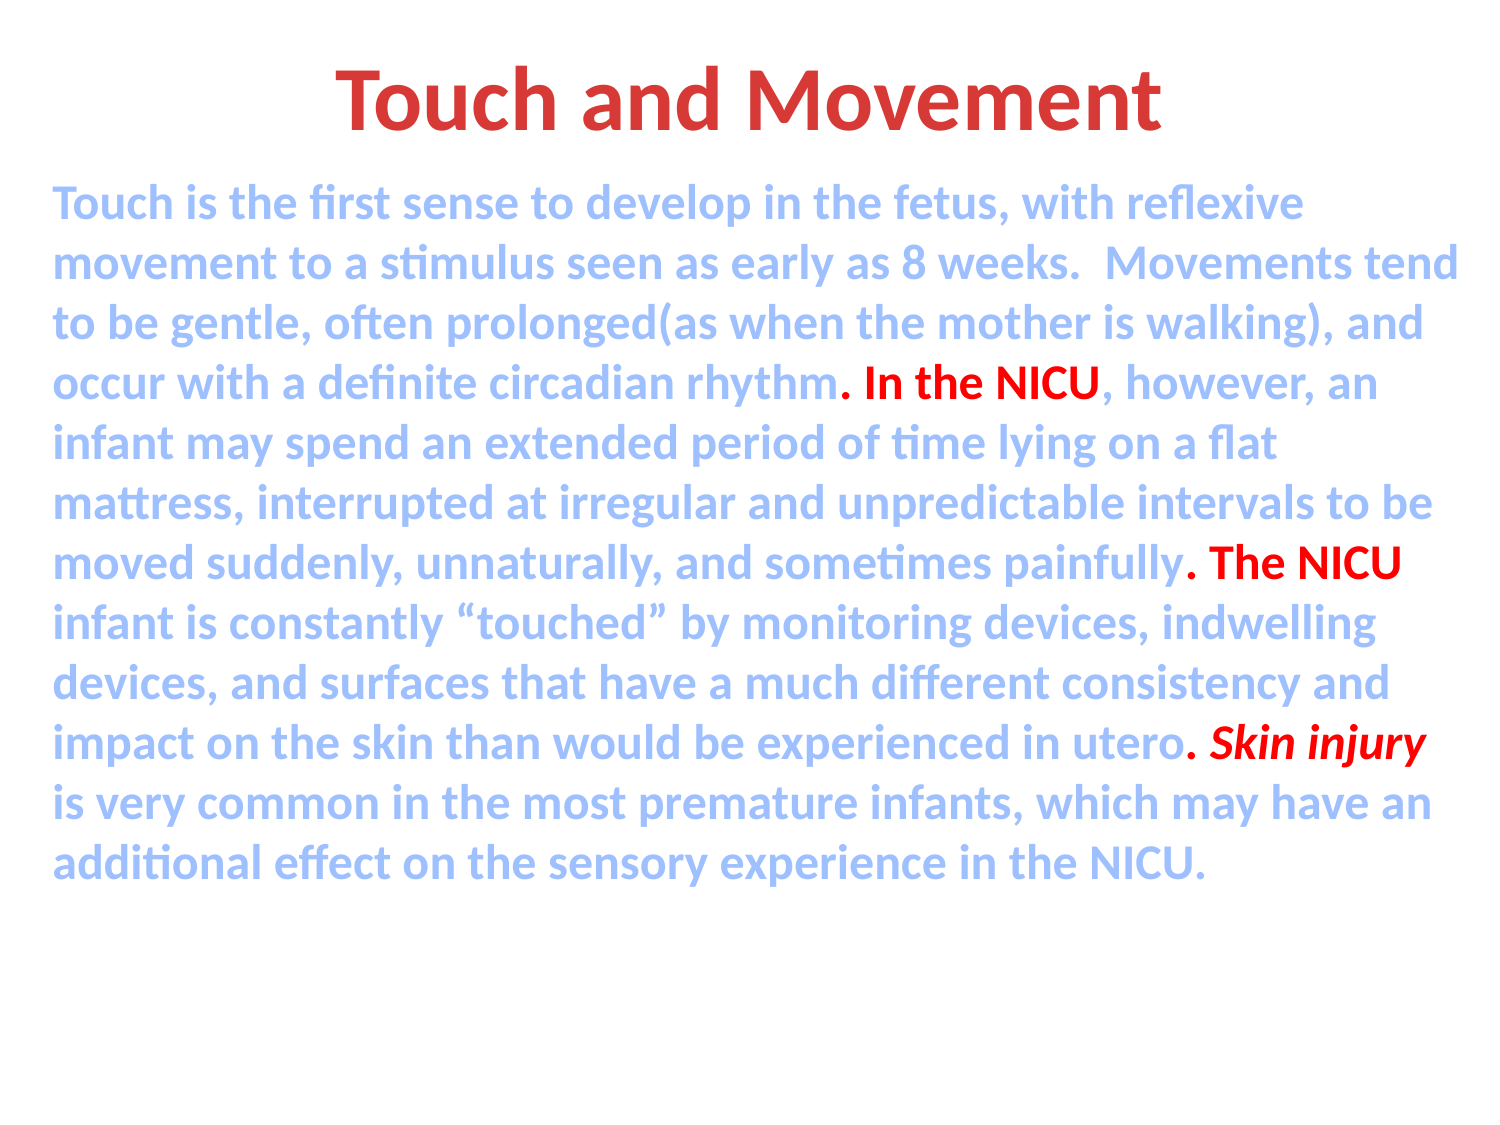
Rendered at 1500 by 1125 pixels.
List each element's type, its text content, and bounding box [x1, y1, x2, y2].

text_box Touch is the first sense to develop in the fetus, with reflexive movement to a stimulus seen as early as 8 weeks. Movements tend to be gentle, often prolonged(as when the mother is walking), and occur with a definite circadian rhythm. In the NICU, however, an infant may spend an extended period of time lying on a flat mattress, interrupted at irregular and unpredictable intervals to be moved suddenly, unnaturally, and sometimes painfully. The NICU infant is constantly “touched” by monitoring devices, indwelling devices, and surfaces that have a much different consistency and impact on the skin than would be experienced in utero. Skin injury is very common in the most premature infants, which may have an additional effect on the sensory experience in the NICU. [37, 162, 1475, 898]
title Touch and Movement [75, 0, 1425, 162]
